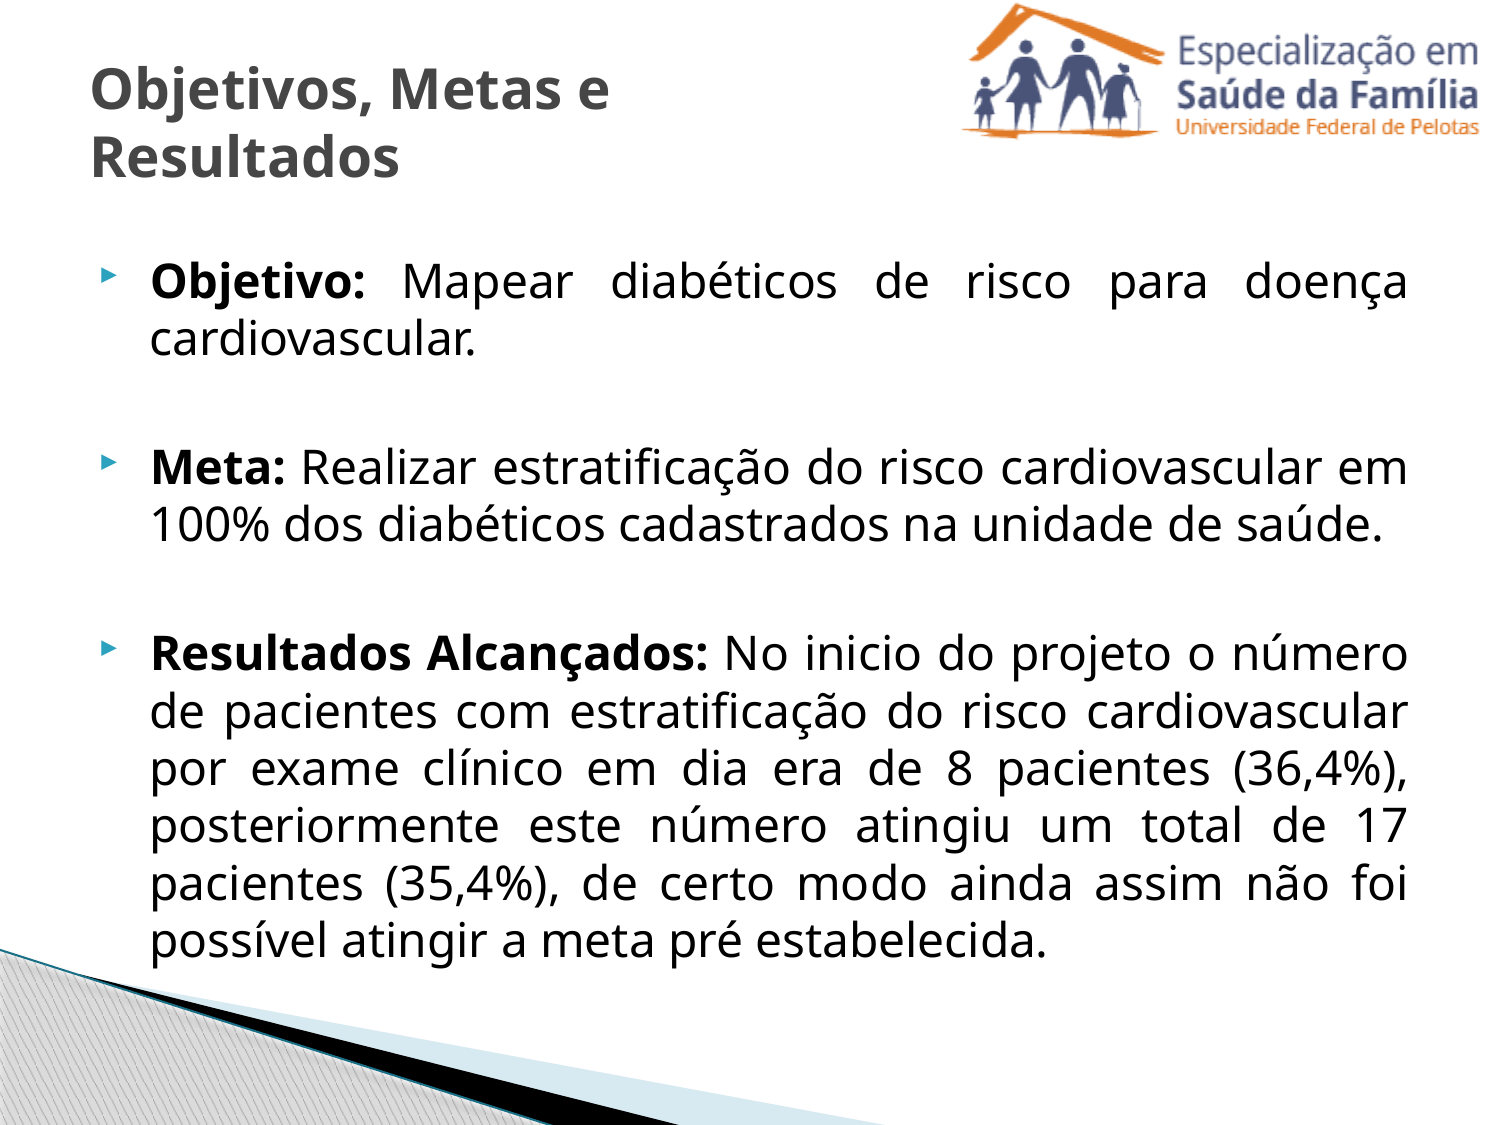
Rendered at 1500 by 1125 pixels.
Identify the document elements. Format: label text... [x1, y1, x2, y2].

list Objetivo: Mapear diabéticos de risco para doença cardiovascular. Meta: Realizar estratificação do risco cardiovascular em 100% dos diabéticos cadastrados na unidade de saúde. Resultados Alcançados: No inicio do projeto o número de pacientes com estratificação do risco cardiovascular por exame clínico em dia era de 8 pacientes (36,4%), posteriormente este número atingiu um total de 17 pacientes (35,4%), de certo modo ainda assim não foi possível atingir a meta pré estabelecida. [75, 243, 1425, 986]
picture [949, 0, 1500, 150]
title Objetivos, Metas e Resultados [75, 45, 904, 197]
